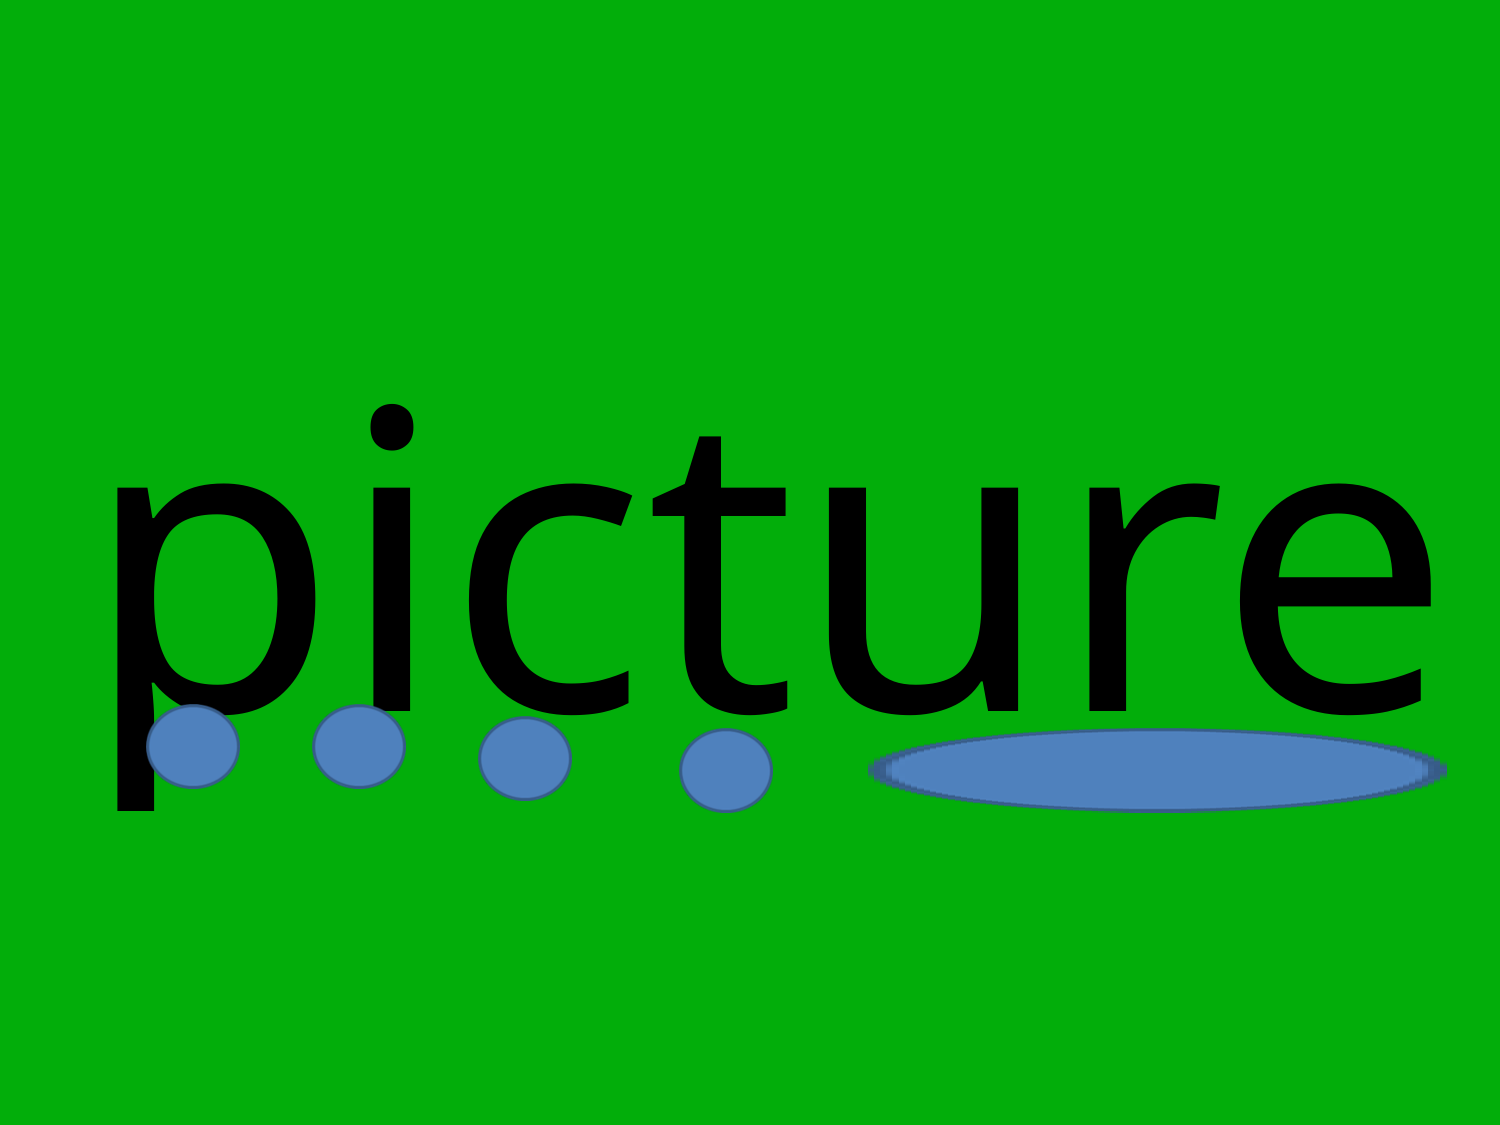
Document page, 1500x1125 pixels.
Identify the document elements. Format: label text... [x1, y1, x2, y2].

title picture [53, 350, 1483, 741]
picture [146, 703, 240, 789]
picture [478, 715, 572, 801]
picture [678, 728, 773, 813]
picture [312, 703, 407, 789]
picture [867, 728, 1447, 813]
